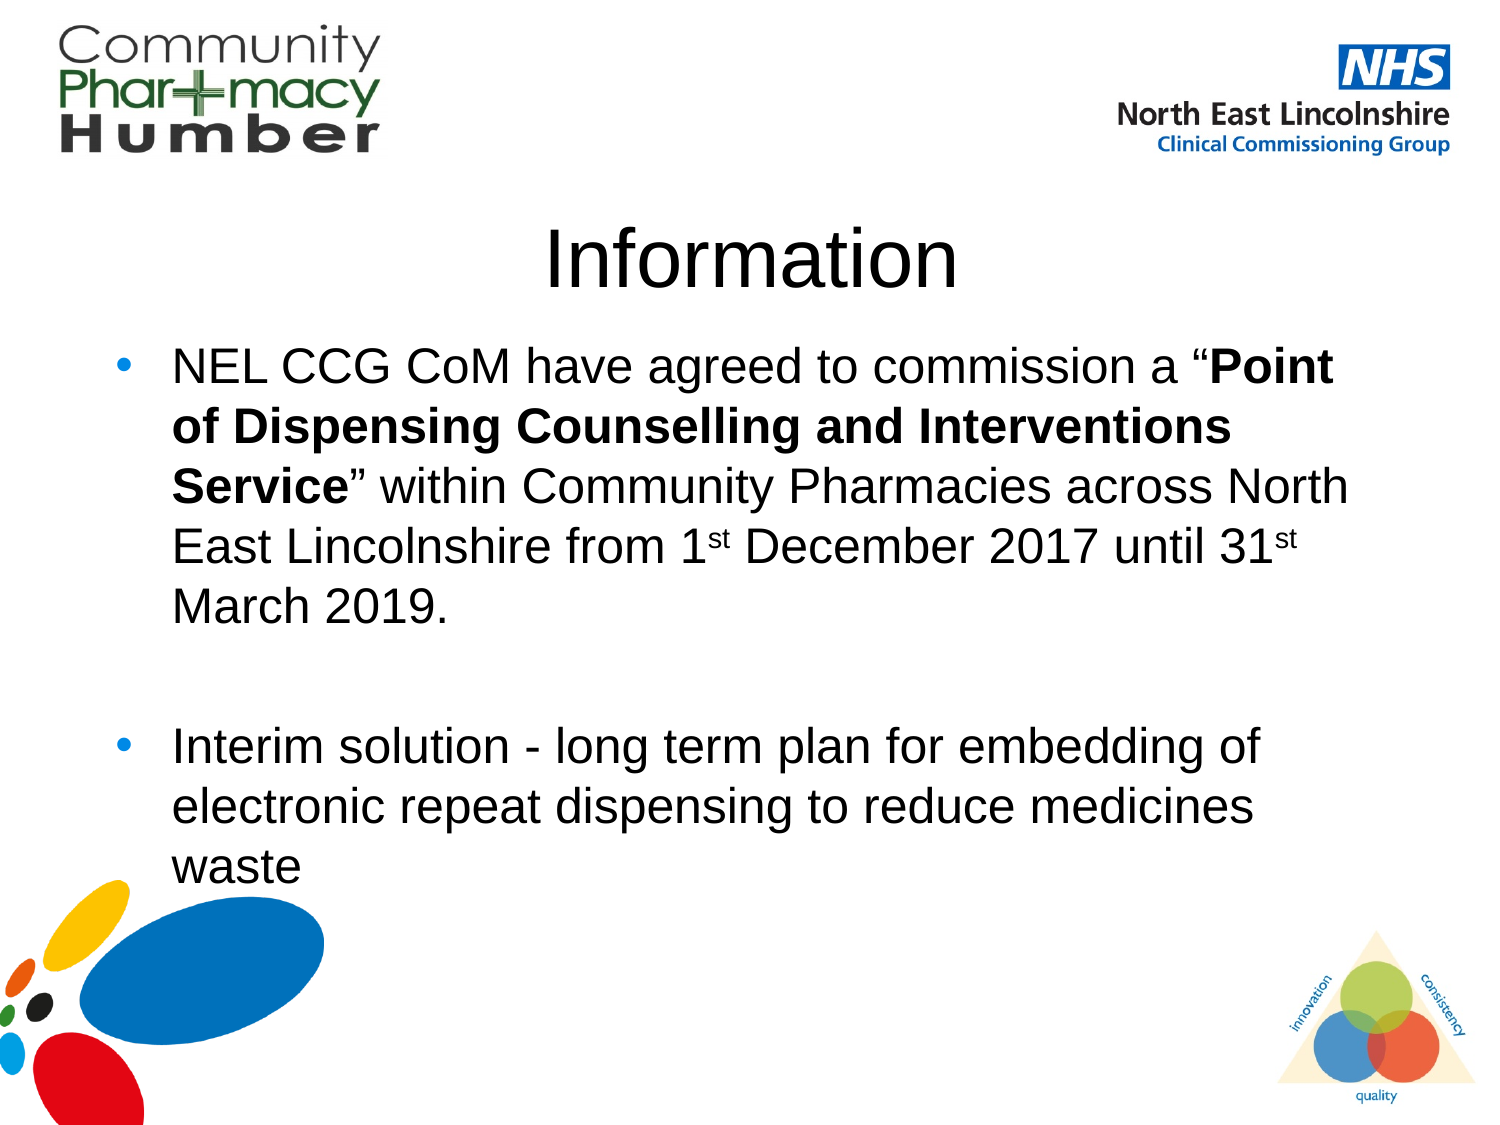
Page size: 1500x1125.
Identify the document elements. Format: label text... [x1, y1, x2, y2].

picture [57, 18, 388, 162]
picture [978, 0, 1495, 232]
list NEL CCG CoM have agreed to commission a “Point of Dispensing Counselling and Interventions Service” within Community Pharmacies across North East Lincolnshire from 1st December 2017 until 31st March 2019. Interim solution - long term plan for embedding of electronic repeat dispensing to reduce medicines waste [100, 326, 1402, 1004]
title Information [100, 160, 1404, 349]
picture [0, 880, 324, 1125]
picture [1275, 925, 1478, 1107]
